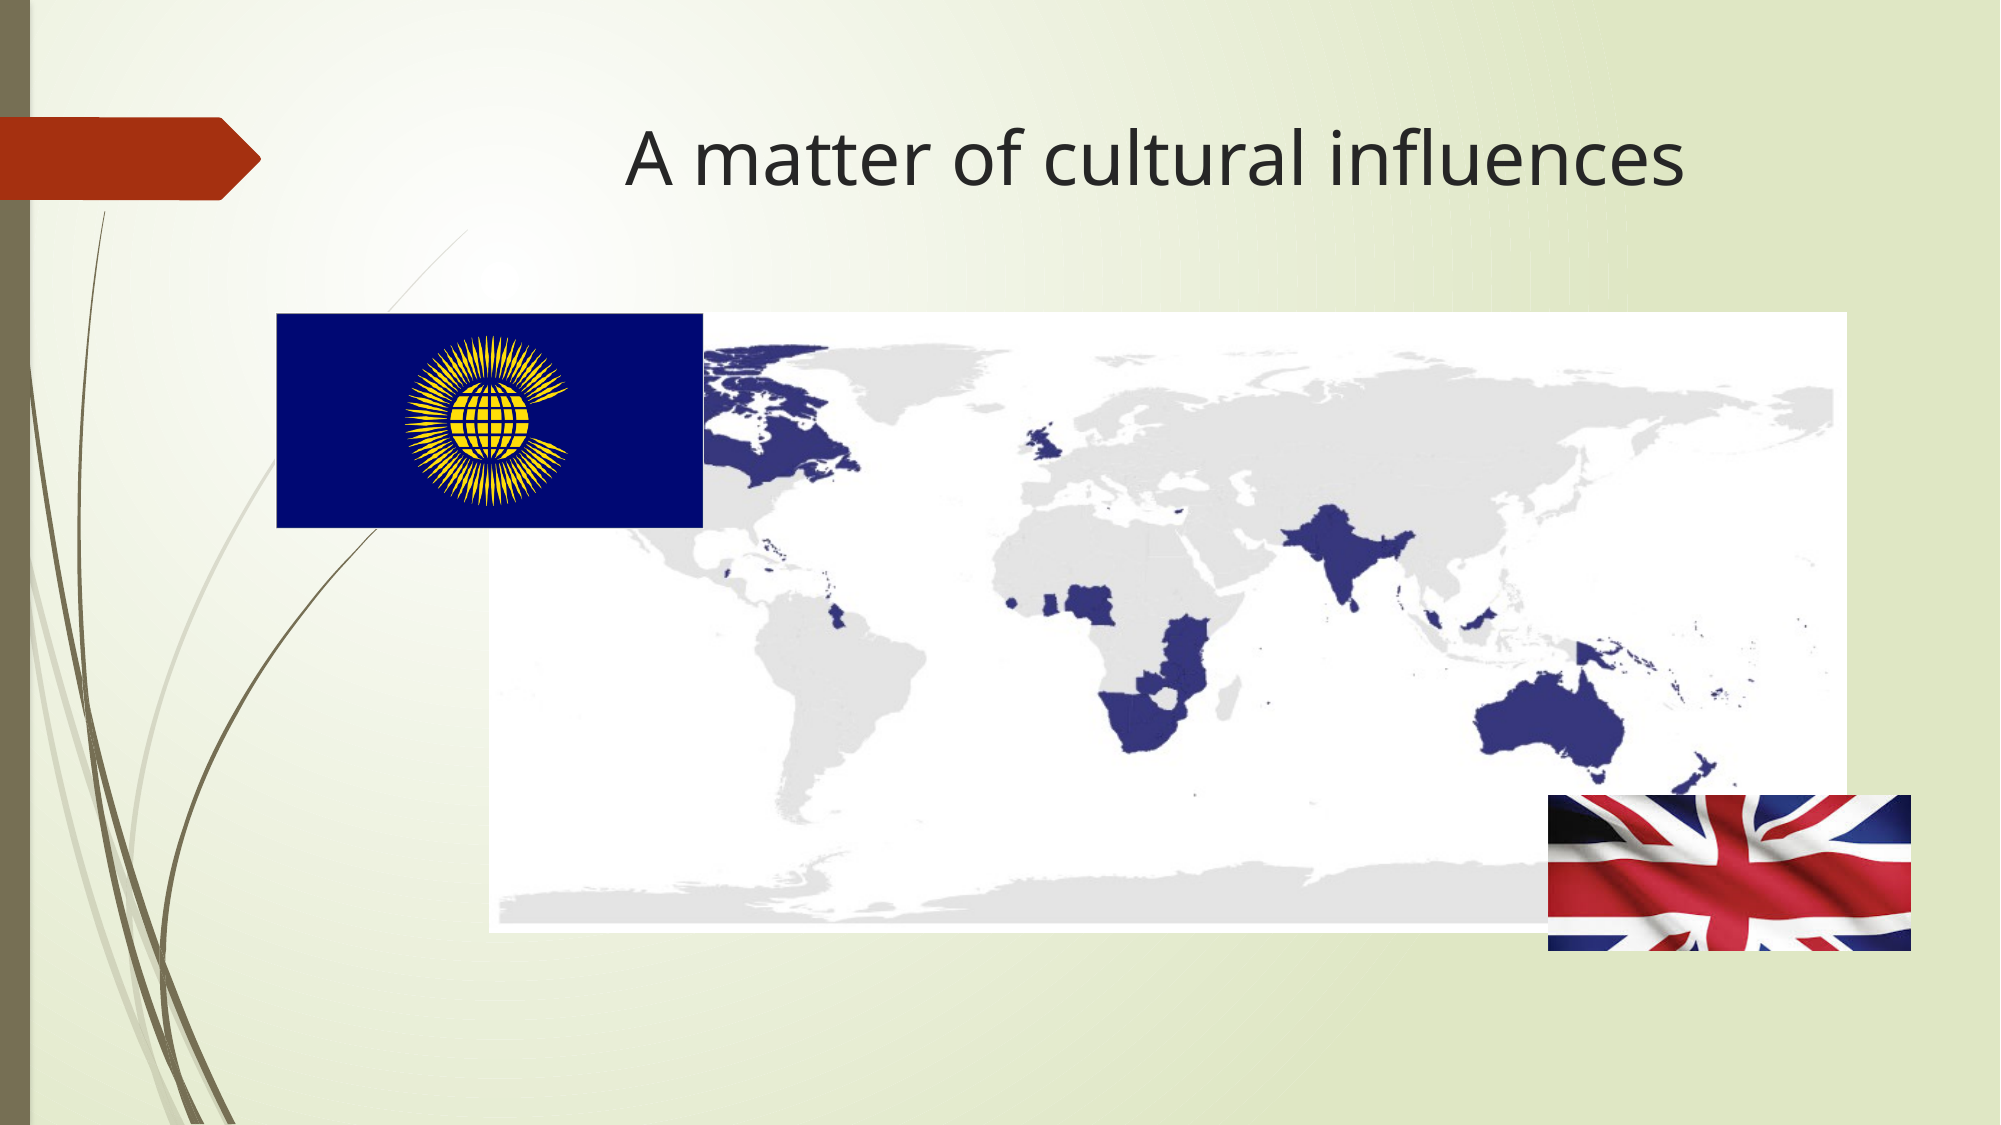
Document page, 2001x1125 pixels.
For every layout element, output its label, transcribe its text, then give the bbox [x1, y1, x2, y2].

picture [275, 312, 705, 529]
title A matter of cultural influences [425, 102, 1888, 313]
picture [1548, 795, 1912, 951]
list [489, 312, 1847, 933]
